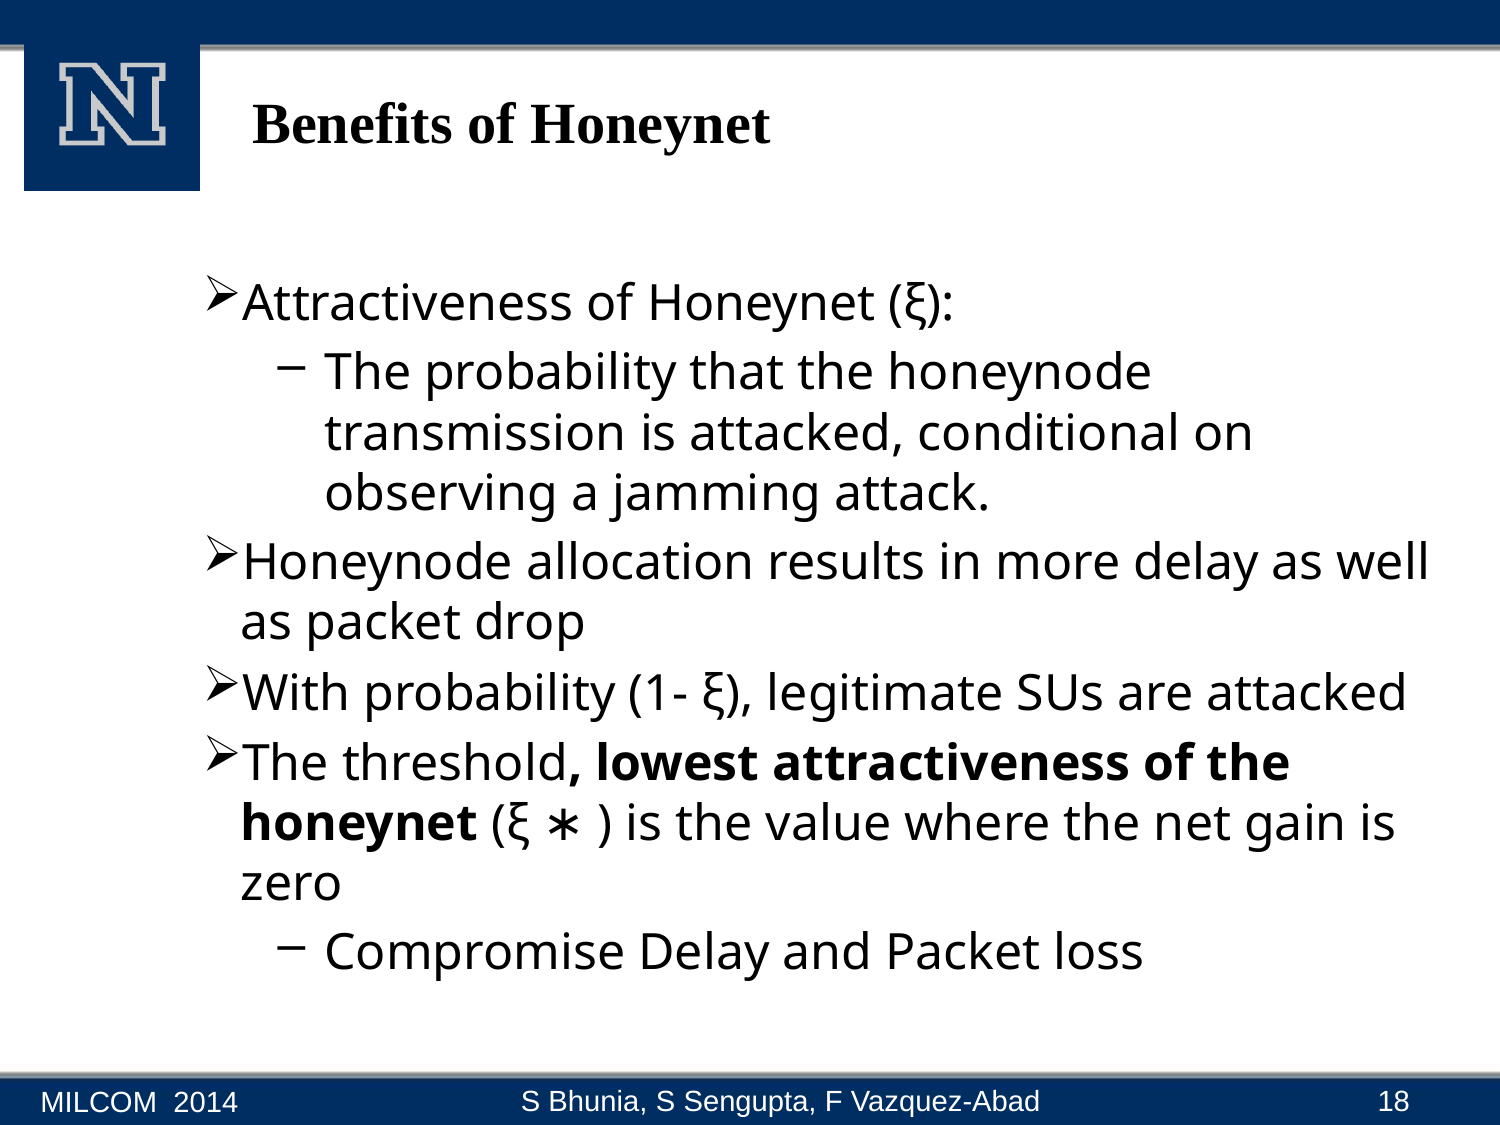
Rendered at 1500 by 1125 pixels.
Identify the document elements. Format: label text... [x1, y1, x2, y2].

slide_number 18 [1074, 1074, 1426, 1125]
list Attractiveness of Honeynet (ξ): The probability that the honeynode transmission is attacked, conditional on observing a jamming attack. Honeynode allocation results in more delay as well as packet drop With probability (1- ξ), legitimate SUs are attacked The threshold, lowest attractiveness of the honeynet (ξ ∗ ) is the value where the net gain is zero Compromise Delay and Packet loss [187, 262, 1450, 1038]
picture [0, 0, 1500, 191]
title Benefits of Honeynet [237, 62, 1450, 188]
picture [0, 1062, 1500, 1125]
